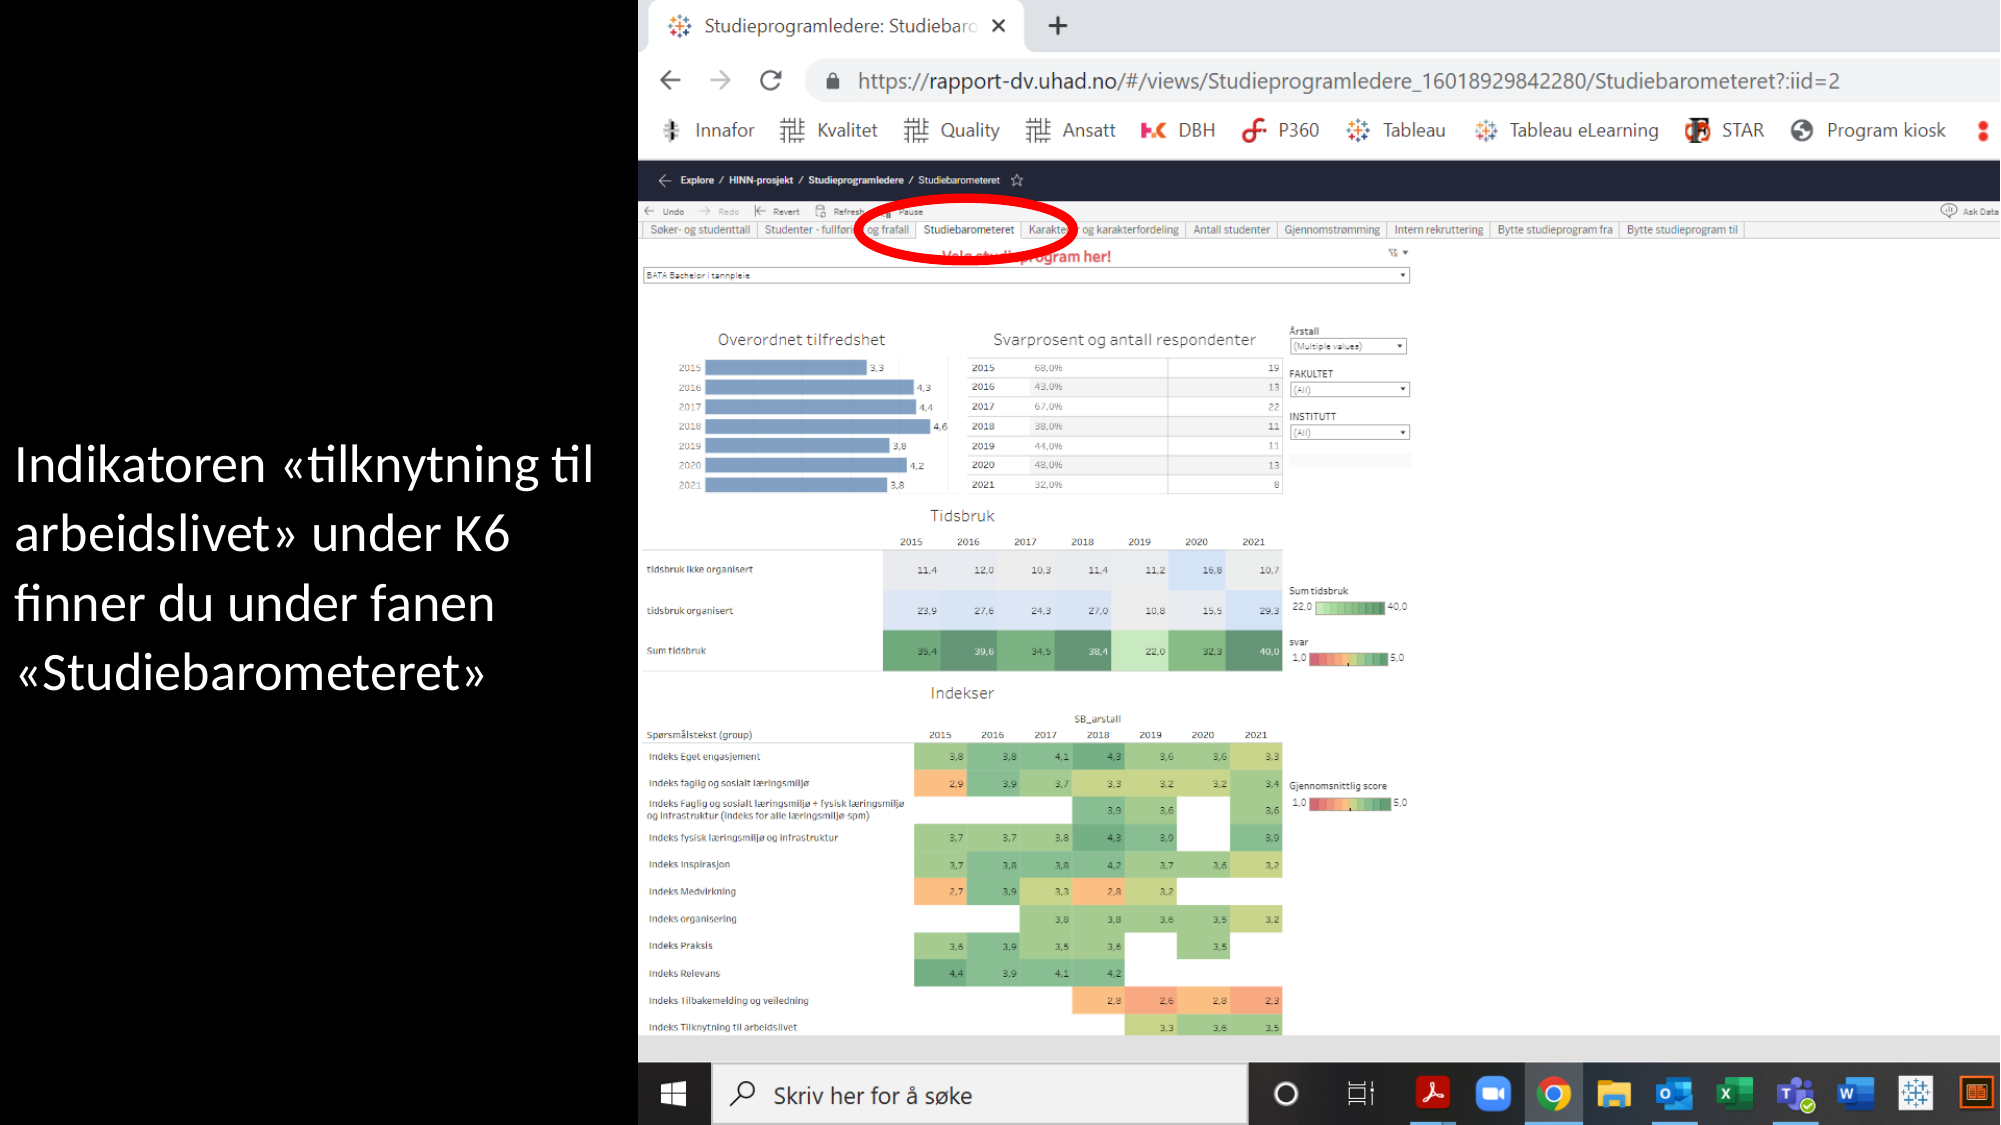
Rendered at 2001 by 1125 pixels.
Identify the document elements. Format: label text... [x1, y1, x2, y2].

text_box Indikatoren «tilknytning til arbeidslivet» under K6 finner du under fanen «Studiebarometeret» [0, 0, 636, 1125]
picture [636, 0, 2000, 1125]
